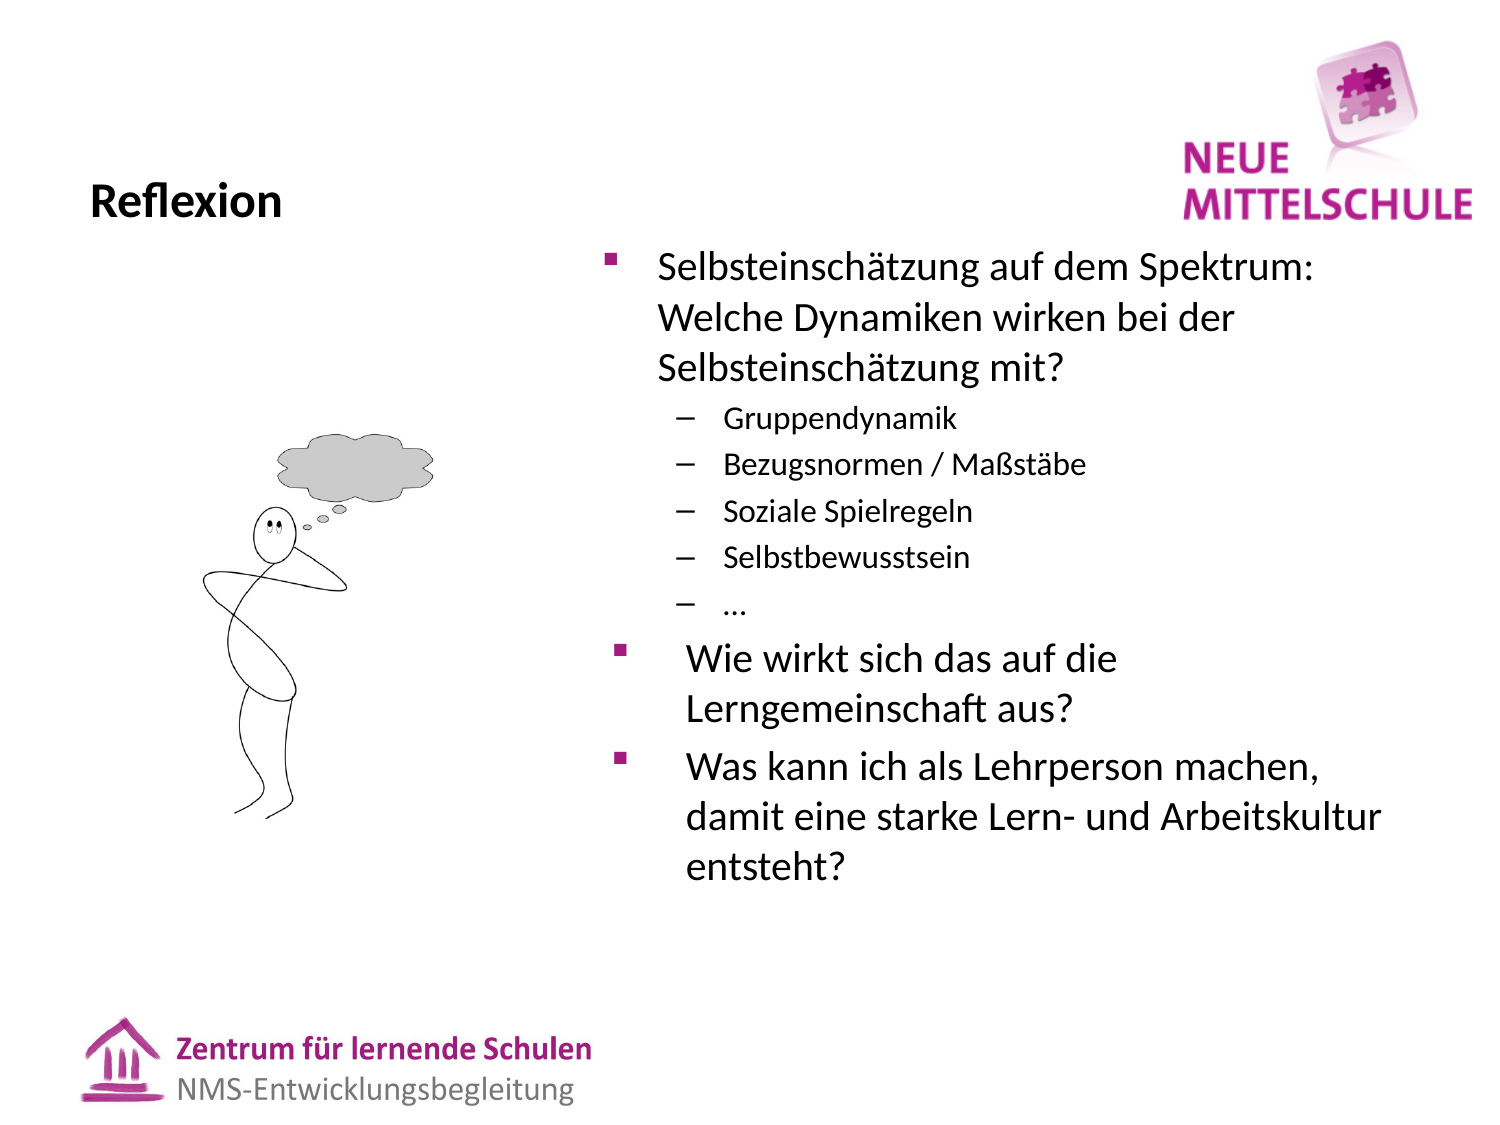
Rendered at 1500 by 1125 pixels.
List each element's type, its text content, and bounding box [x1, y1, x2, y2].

list Selbsteinschätzung auf dem Spektrum: Welche Dynamiken wirken bei der Selbsteinschätzung mit? Gruppendynamik Bezugsnormen / Maßstäbe Soziale Spielregeln Selbstbewusstsein … Wie wirkt sich das auf die Lerngemeinschaft aus? Was kann ich als Lehrperson machen, damit eine starke Lern- und Arbeitskultur entsteht? [586, 231, 1425, 1005]
picture [1183, 24, 1472, 220]
picture [135, 396, 481, 885]
picture [77, 1011, 632, 1125]
title Reflexion [75, 44, 569, 236]
